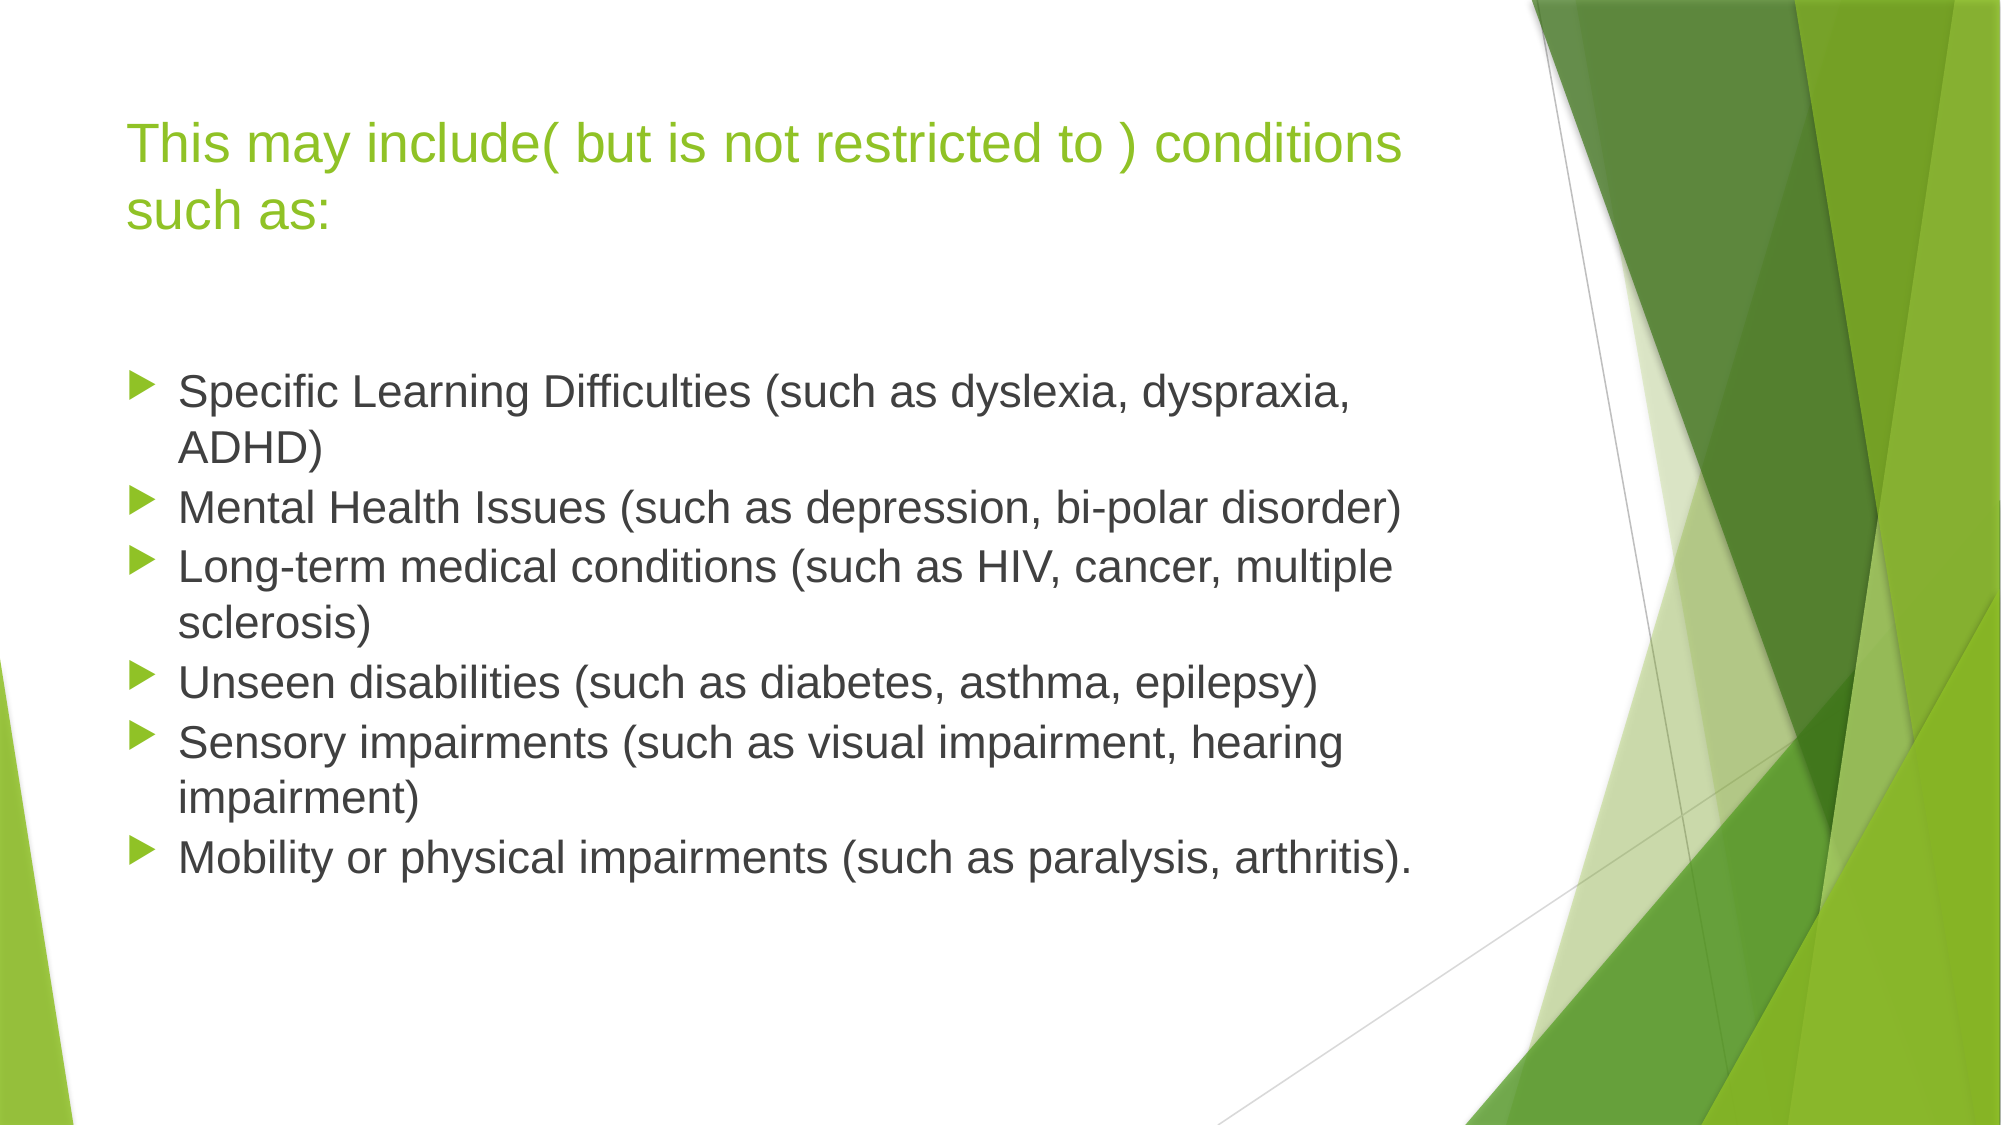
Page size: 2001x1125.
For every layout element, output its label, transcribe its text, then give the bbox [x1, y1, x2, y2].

list Specific Learning Difficulties (such as dyslexia, dyspraxia, ADHD) Mental Health Issues (such as depression, bi-polar disorder) Long-term medical conditions (such as HIV, cancer, multiple sclerosis) Unseen disabilities (such as diabetes, asthma, epilepsy) Sensory impairments (such as visual impairment, hearing impairment) Mobility or physical impairments (such as paralysis, arthritis). [111, 354, 1522, 992]
title This may include( but is not restricted to ) conditions such as: [111, 99, 1522, 317]
